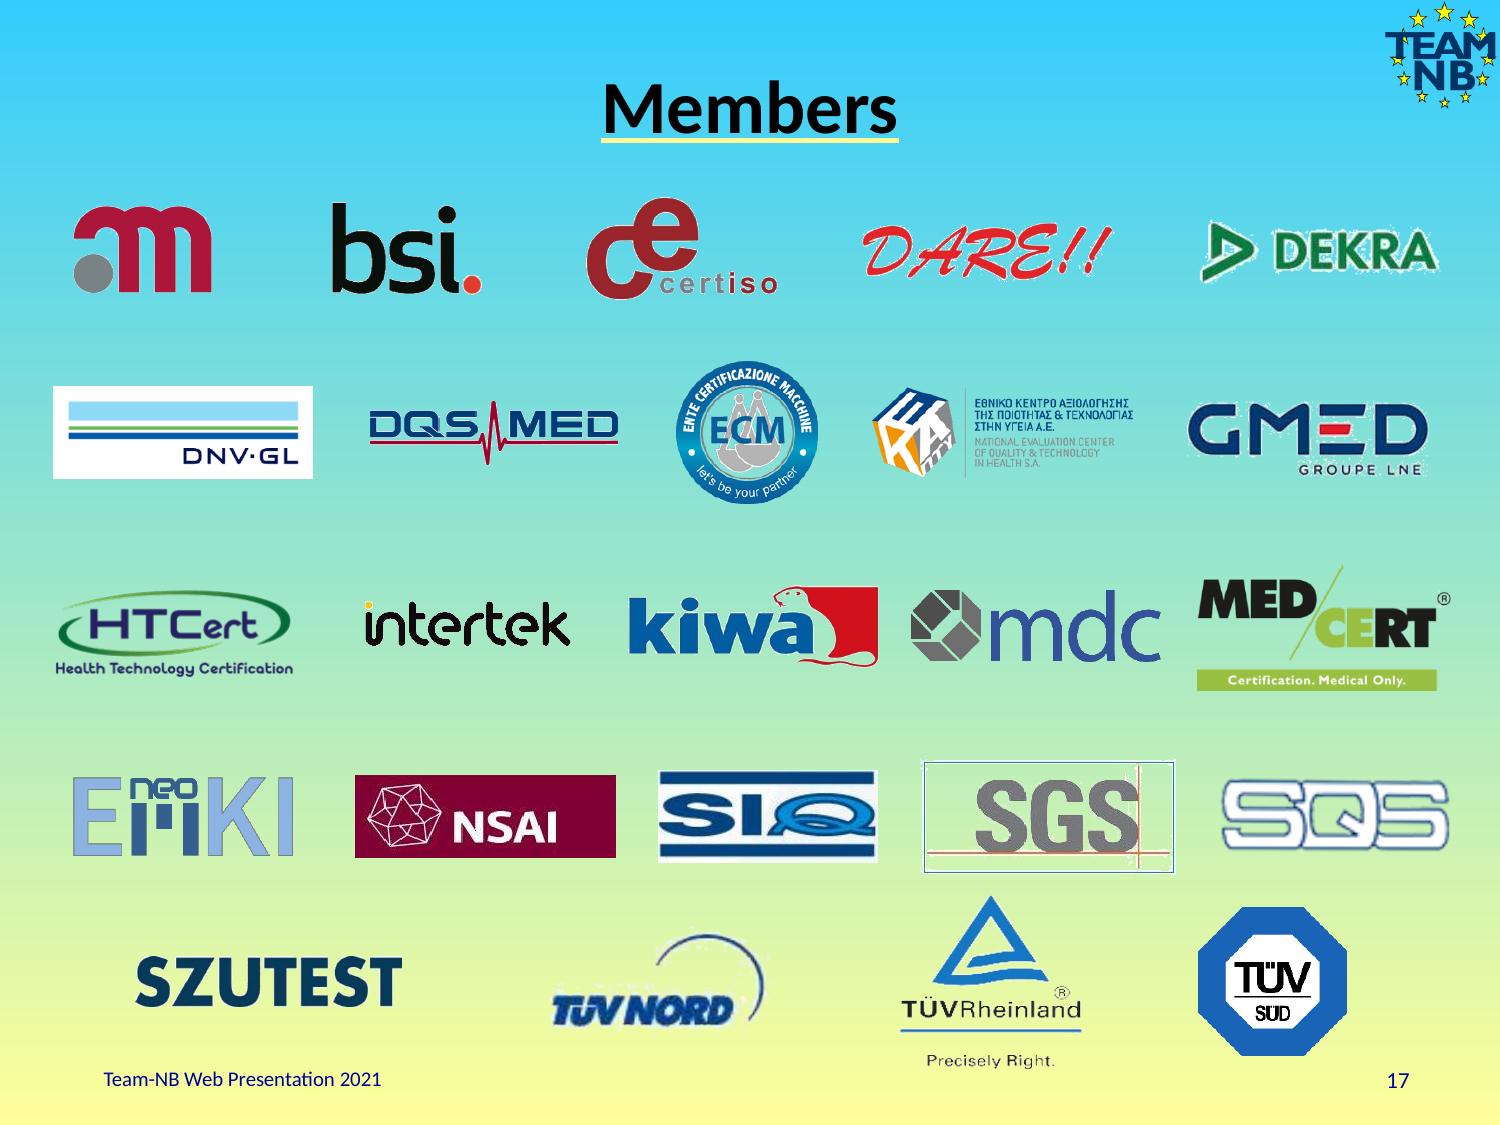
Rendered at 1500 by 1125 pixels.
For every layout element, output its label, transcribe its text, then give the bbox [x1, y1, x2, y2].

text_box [52, 160, 1456, 1071]
slide_number 17 [1257, 1080, 1426, 1103]
title Members [74, 44, 1426, 159]
text_box Team-NB Web Presentation 2021 [88, 1080, 587, 1102]
picture [1384, 0, 1500, 112]
